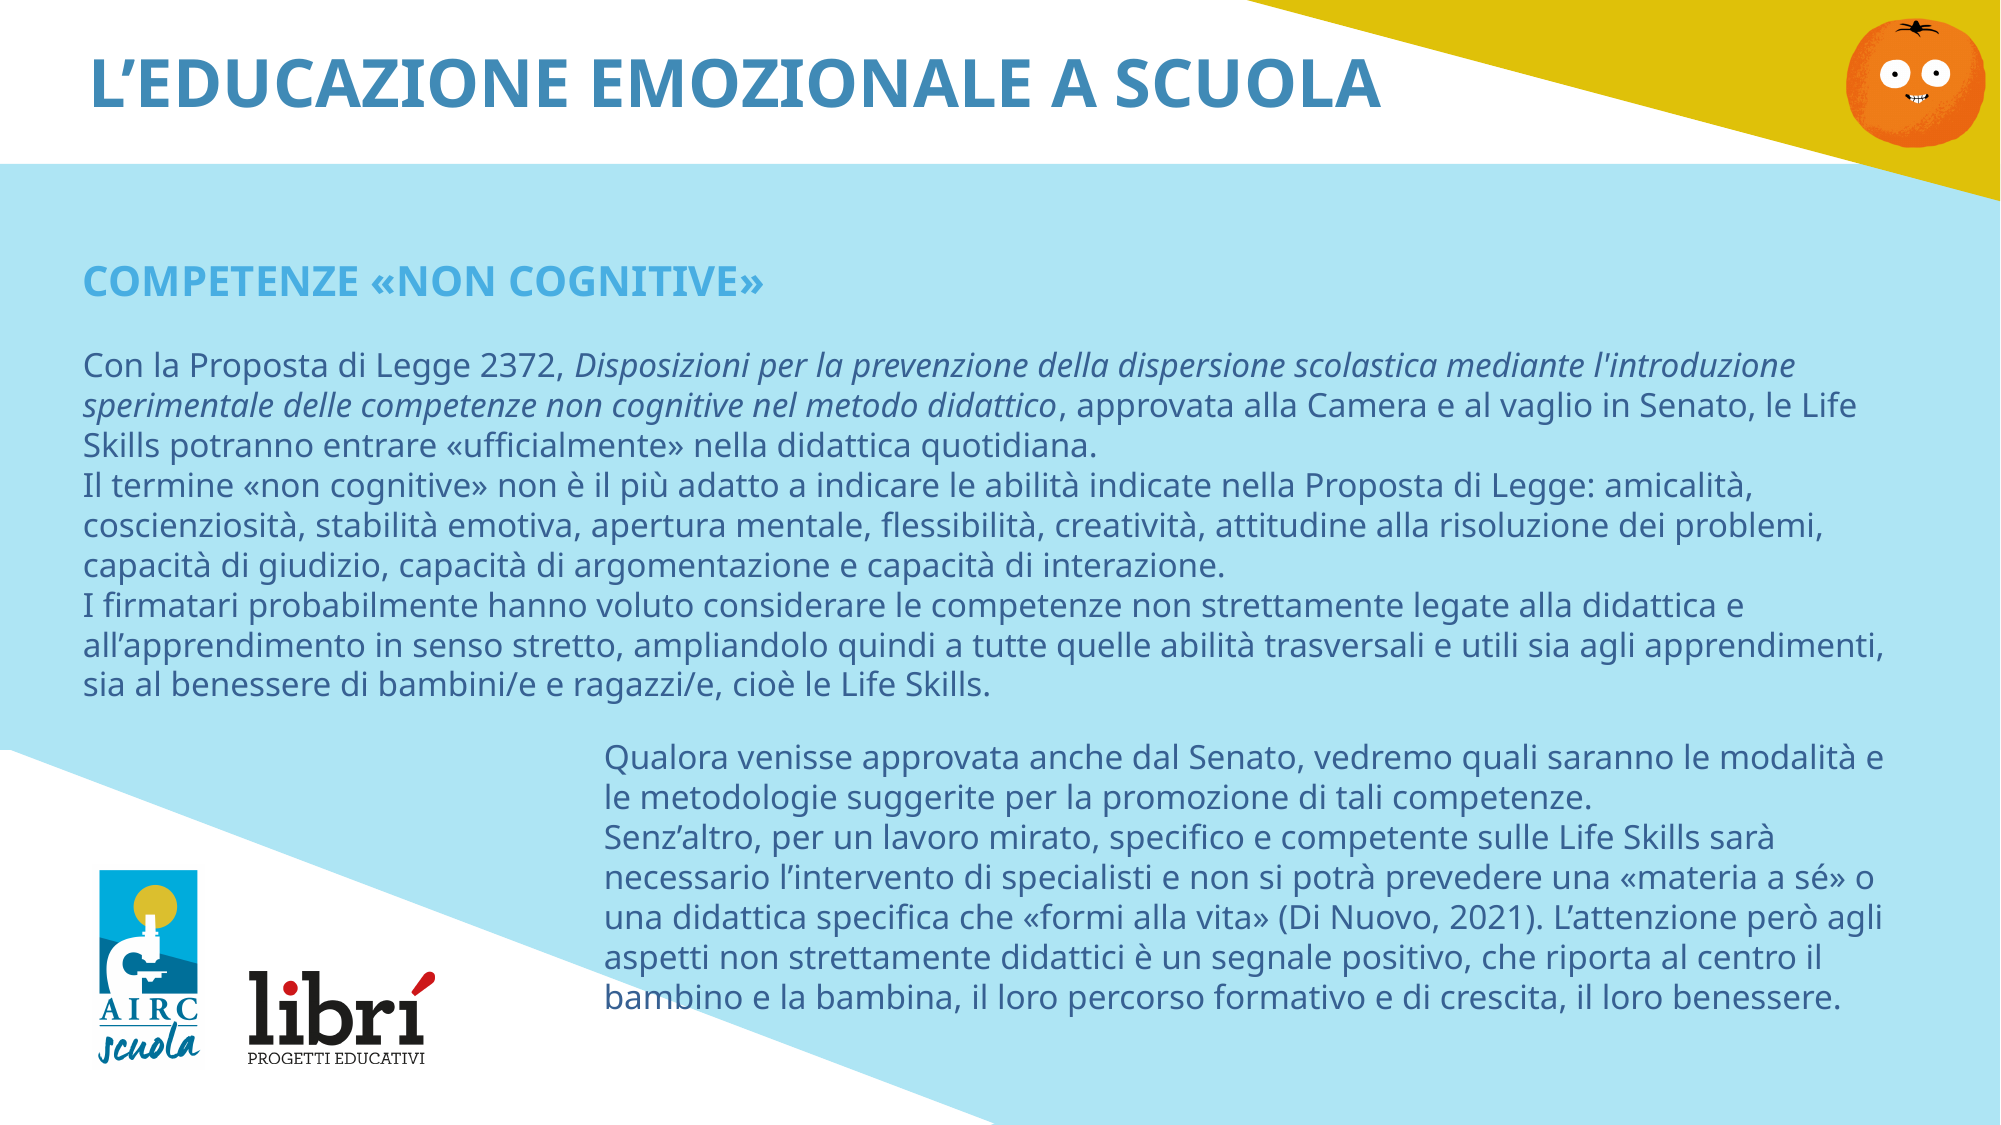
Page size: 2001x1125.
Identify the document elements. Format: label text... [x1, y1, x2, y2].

text_box scuola.airc.it [346, 1005, 610, 1111]
picture [1845, 18, 1986, 148]
text_box COMPETENZE «NON COGNITIVE» Con la Proposta di Legge 2372, Disposizioni per la prevenzione della dispersione scolastica mediante l'introduzione sperimentale delle competenze non cognitive nel metodo didattico, approvata alla Camera e al vaglio in Senato, le Life Skills potranno entrare «ufficialmente» nella didattica quotidiana. Il termine «non cognitive» non è il più adatto a indicare le abilità indicate nella Proposta di Legge: amicalità, coscienziosità, stabilità emotiva, apertura mentale, flessibilità, creatività, attitudine alla risoluzione dei problemi, capacità di giudizio, capacità di argomentazione e capacità di interazione. I firmatari probabilmente hanno voluto considerare le competenze non strettamente legate alla didattica e all’apprendimento in senso stretto, ampliandolo quindi a tutte quelle abilità trasversali e utili sia agli apprendimenti, sia al benessere di bambini/e e ragazzi/e, cioè le Life Skills. [68, 246, 1917, 711]
picture [92, 864, 205, 1070]
text_box Qualora venisse approvata anche dal Senato, vedremo quali saranno le modalità e le metodologie suggerite per la promozione di tali competenze. Senz’altro, per un lavoro mirato, specifico e competente sulle Life Skills sarà necessario l’intervento di specialisti e non si potrà prevedere una «materia a sé» o una didattica specifica che «formi alla vita» (Di Nuovo, 2021). L’attenzione però agli aspetti non strettamente didattici è un segnale positivo, che riporta al centro il bambino e la bambina, il loro percorso formativo e di crescita, il loro benessere. [588, 729, 1934, 1024]
text_box L’EDUCAZIONE EMOZIONALE A SCUOLA [73, 42, 1467, 139]
picture [247, 971, 435, 1064]
